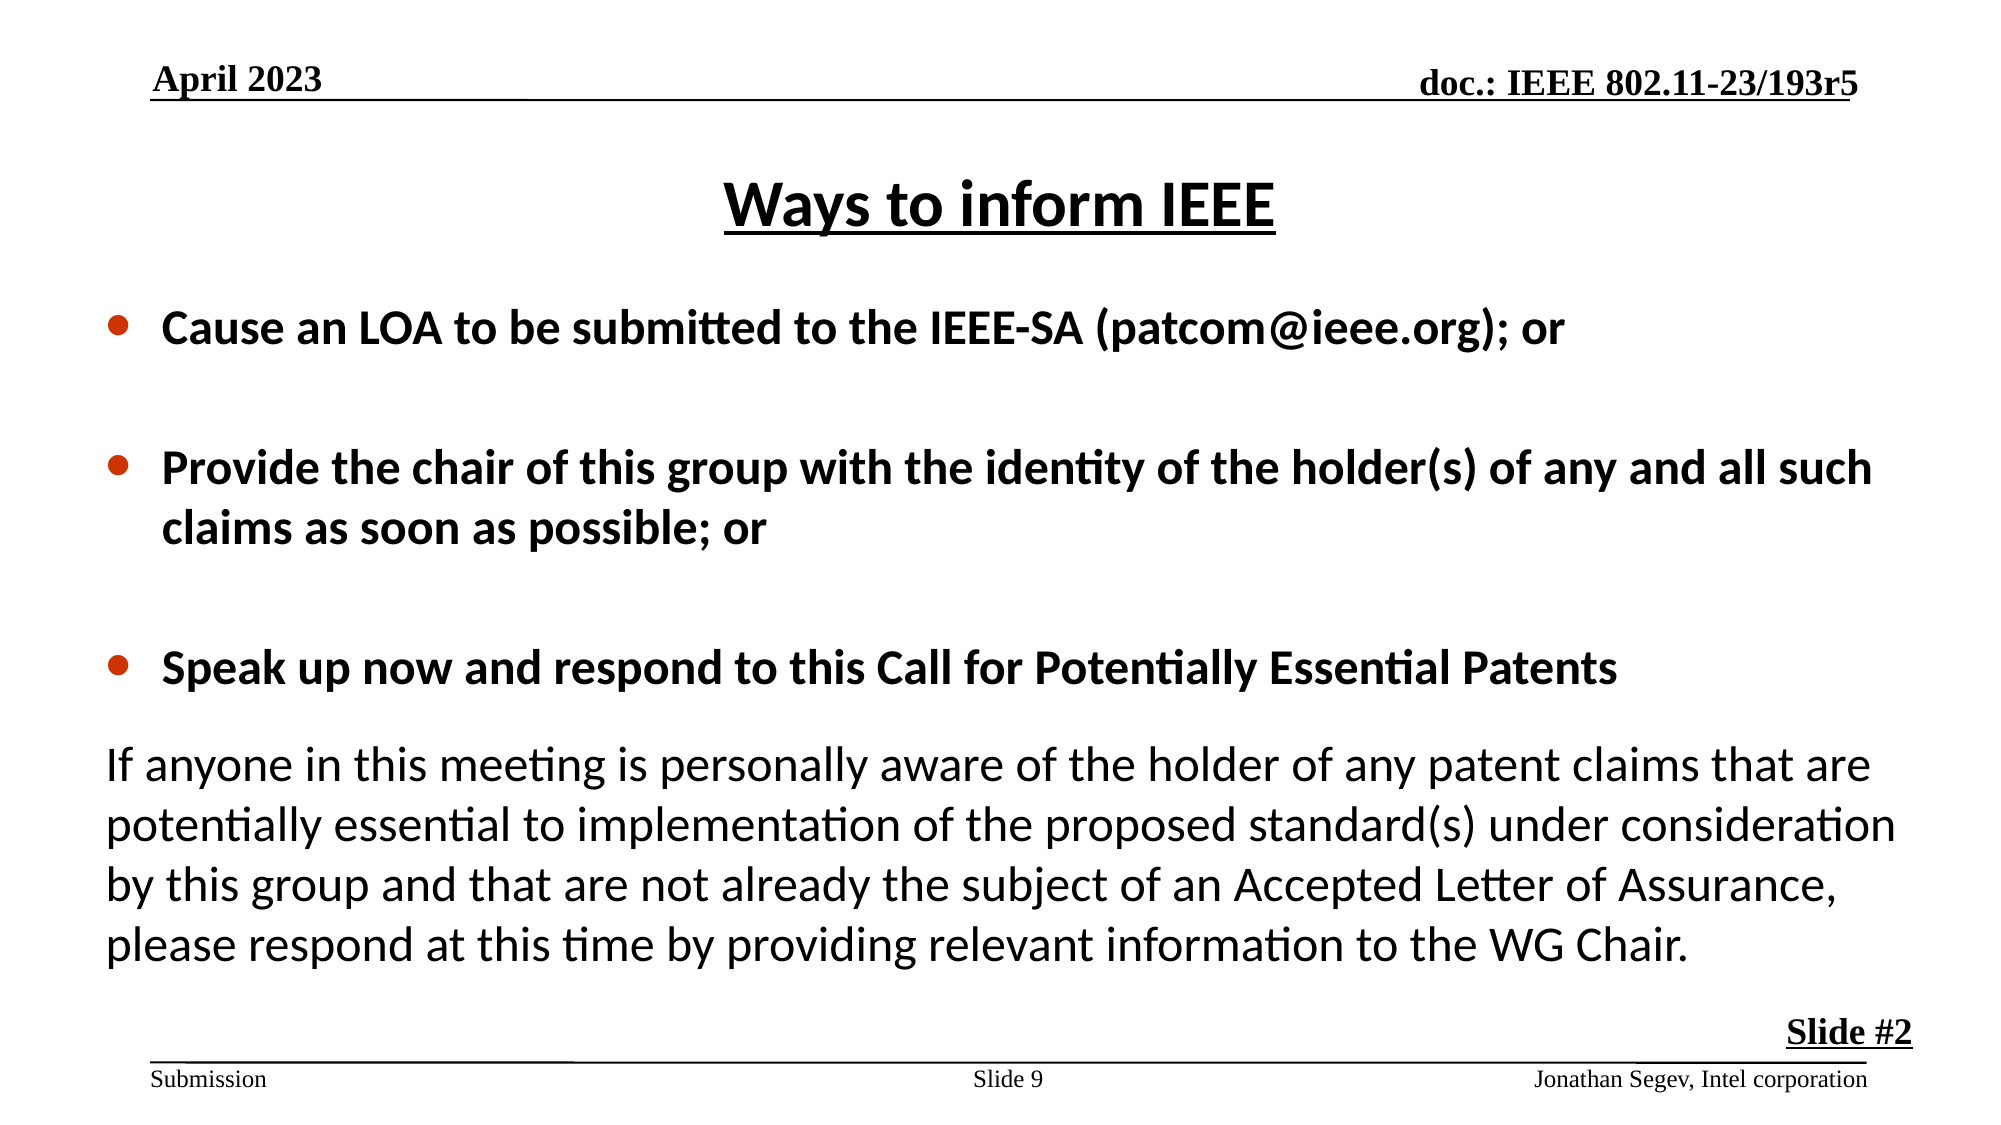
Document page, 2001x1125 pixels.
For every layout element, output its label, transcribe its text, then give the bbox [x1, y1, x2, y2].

slide_number Slide 9 [950, 1061, 1067, 1123]
footer Jonathan Segev, Intel corporation [1171, 1061, 1869, 1093]
text_box Slide #2 [1771, 999, 1928, 1060]
list Cause an LOA to be submitted to the IEEE-SA (patcom@ieee.org); or Provide the chair of this group with the identity of the holder(s) of any and all such claims as soon as possible; or Speak up now and respond to this Call for Potentially Essential Patents If anyone in this meeting is personally aware of the holder of any patent claims that are potentially essential to implementation of the proposed standard(s) under consideration by this group and that are not already the subject of an Accepted Letter of Assurance, please respond at this time by providing relevant information to the WG Chair. [90, 286, 1946, 1000]
title Ways to inform IEEE [149, 112, 1850, 286]
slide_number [152, 54, 563, 100]
